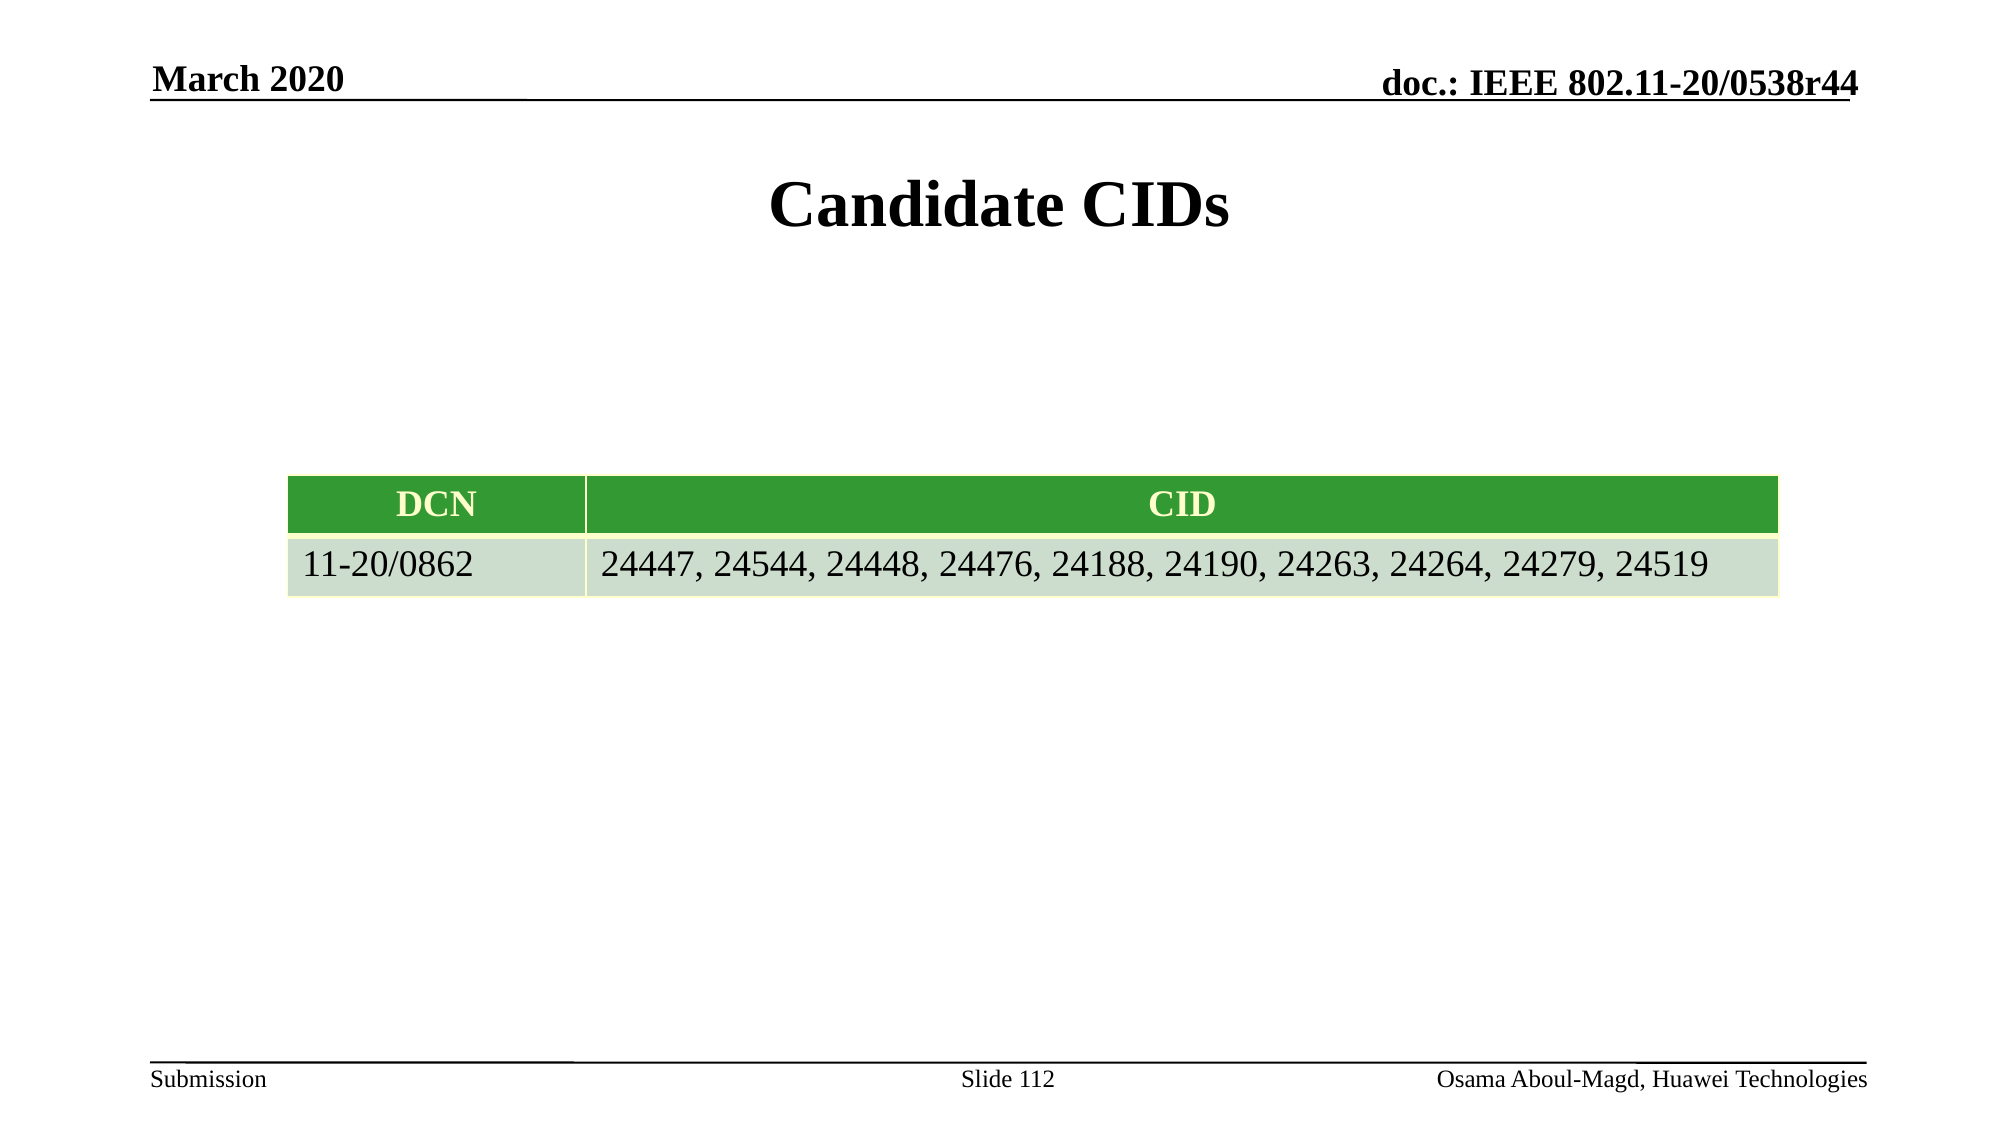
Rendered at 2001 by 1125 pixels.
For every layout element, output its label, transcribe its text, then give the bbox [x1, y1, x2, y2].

table_cell 11-20/0862 [288, 539, 585, 596]
table_header CID [587, 476, 1778, 533]
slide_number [152, 54, 563, 100]
title Candidate CIDs [149, 112, 1850, 288]
table_cell 24447, 24544, 24448, 24476, 24188, 24190, 24263, 24264, 24279, 24519 [587, 539, 1778, 596]
table_header DCN [288, 476, 585, 533]
slide_number Slide 112 [950, 1061, 1067, 1123]
footer Osama Aboul-Magd, Huawei Technologies [1171, 1061, 1869, 1093]
